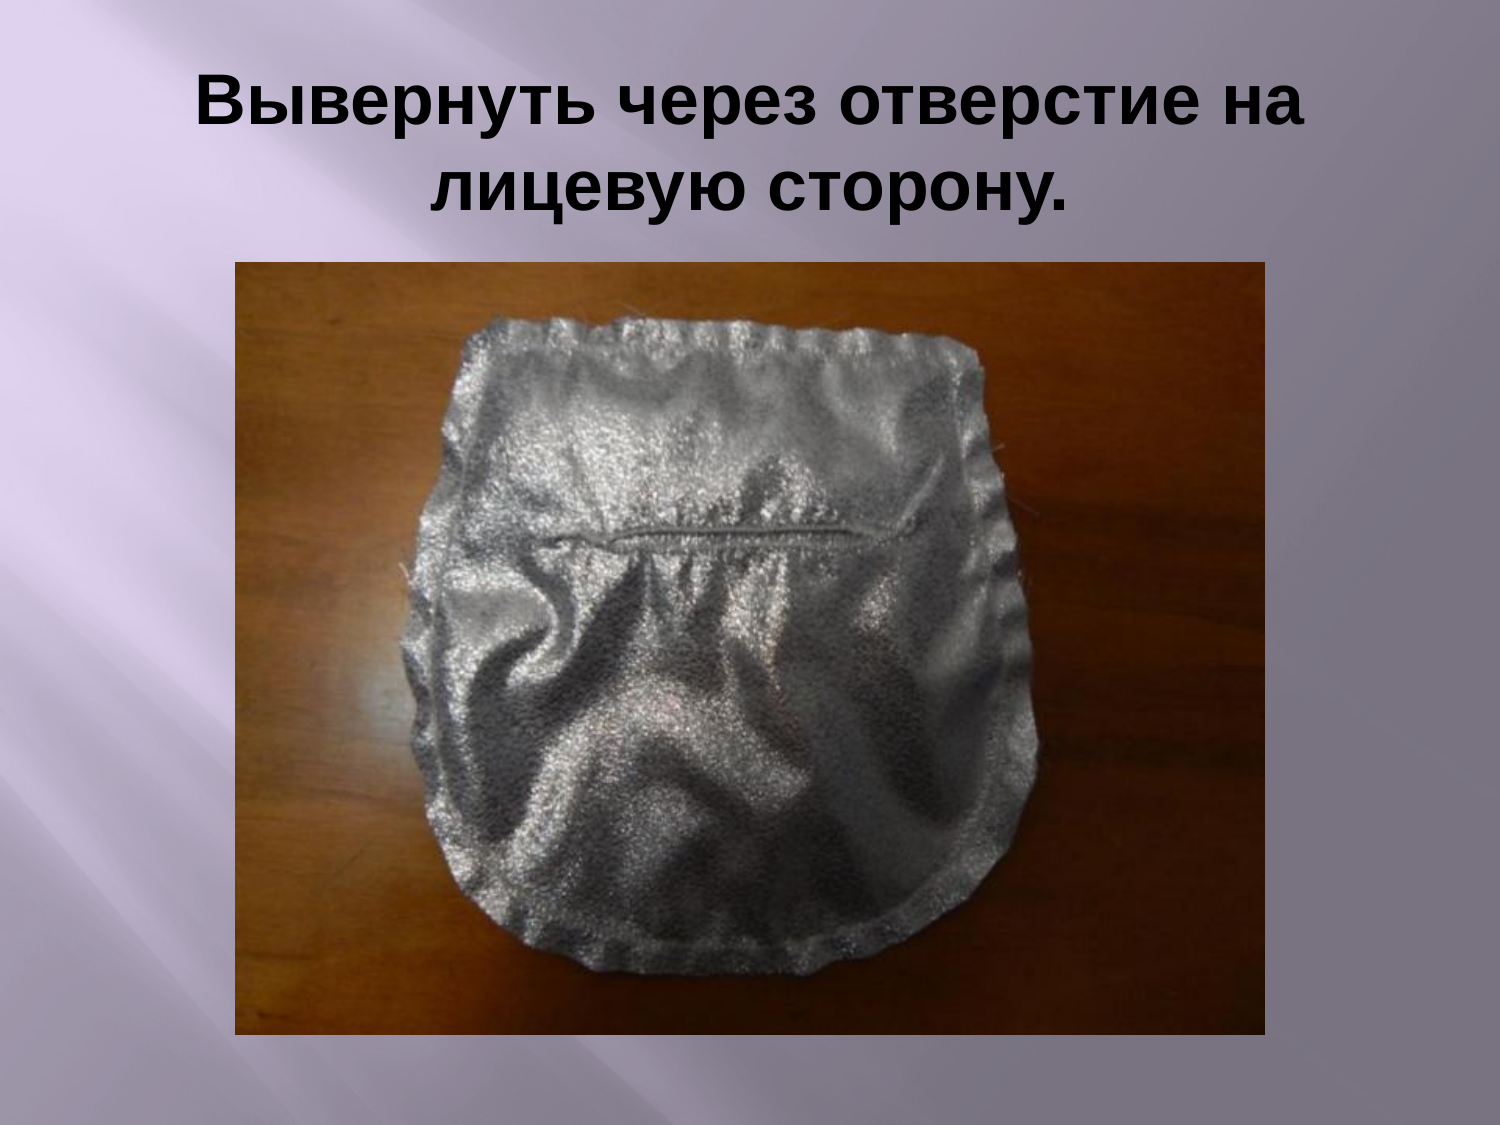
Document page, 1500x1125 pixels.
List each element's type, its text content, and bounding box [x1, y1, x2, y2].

title Вывернуть через отверстие на лицевую сторону. [75, 45, 1425, 233]
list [234, 262, 1266, 1036]
